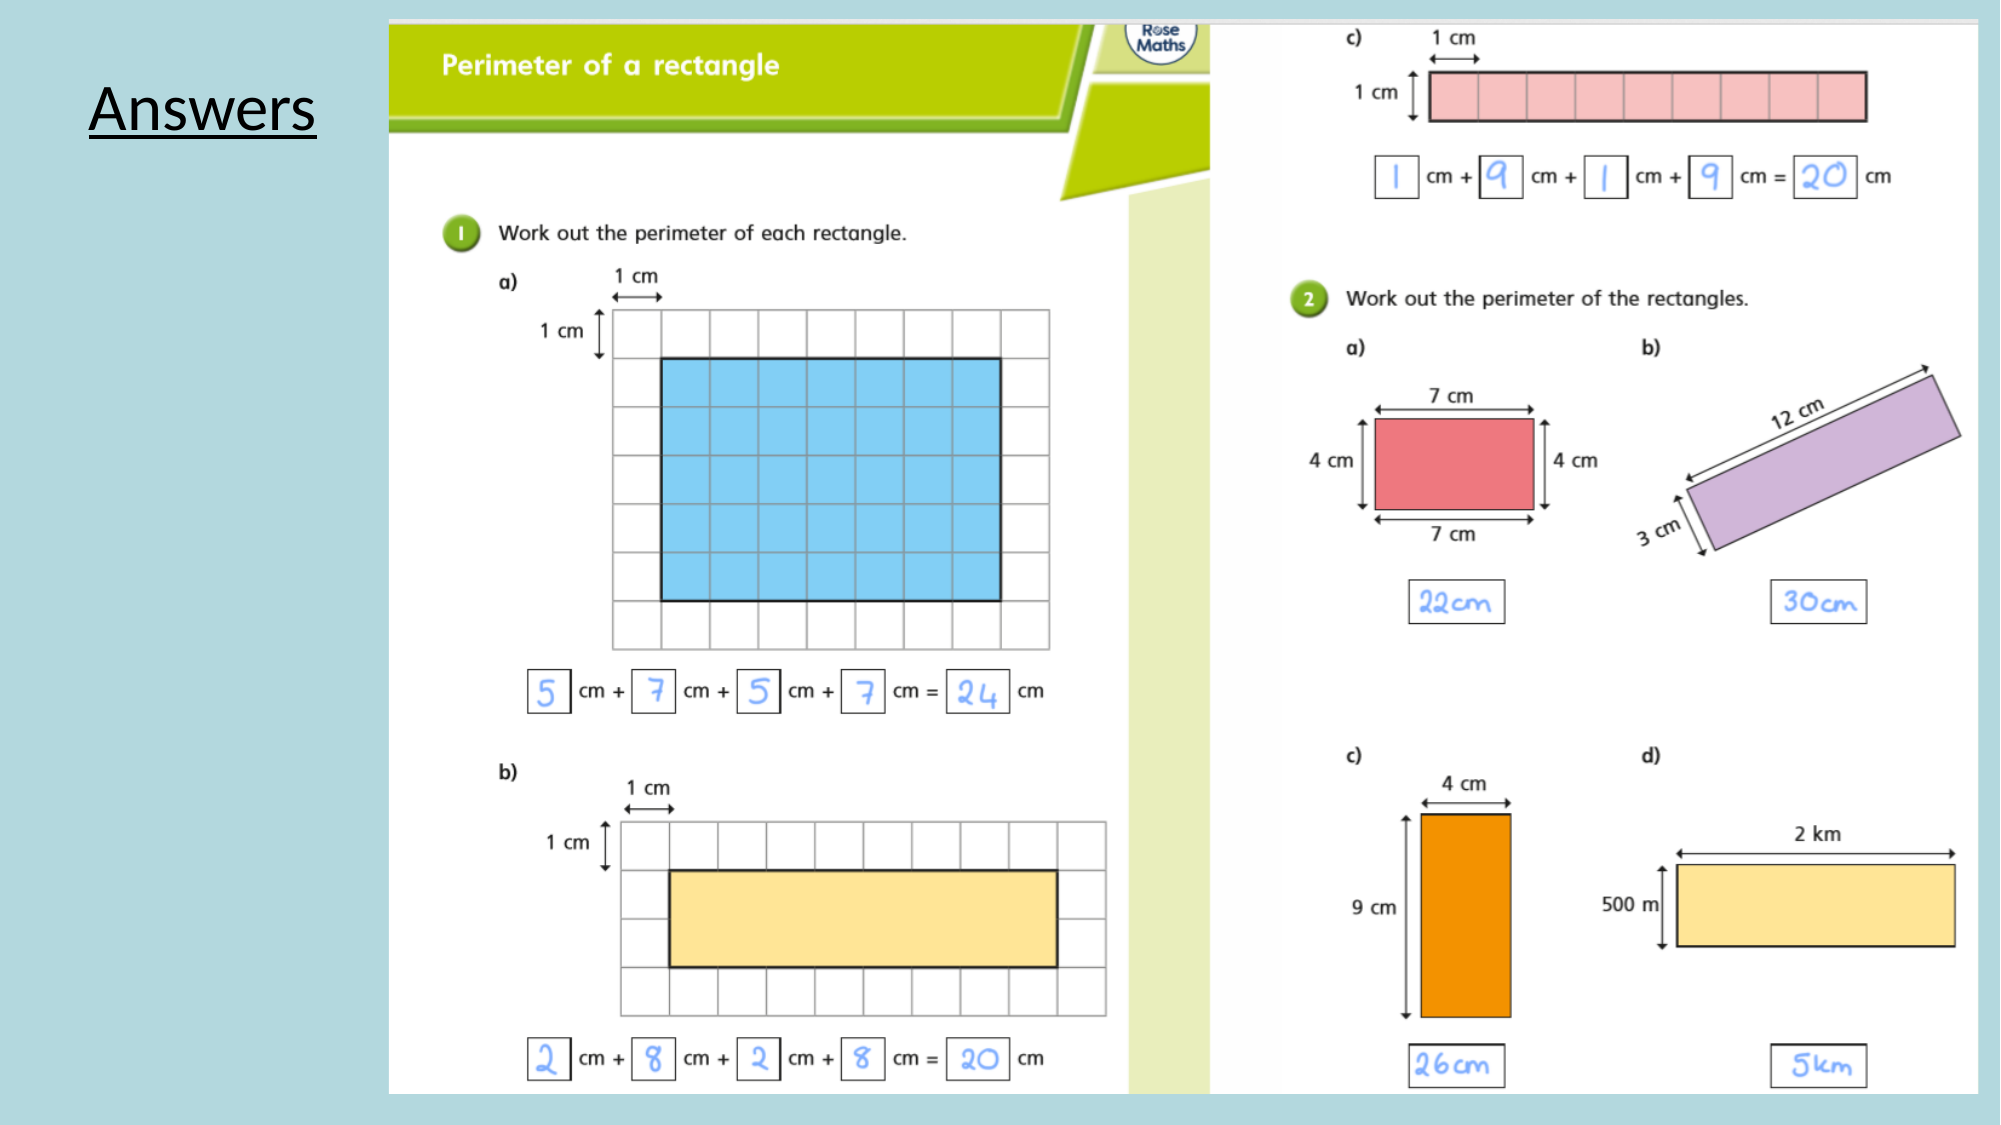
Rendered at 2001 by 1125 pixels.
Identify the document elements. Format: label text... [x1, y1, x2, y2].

picture [388, 18, 1979, 1094]
text_box Answers [74, 56, 332, 152]
